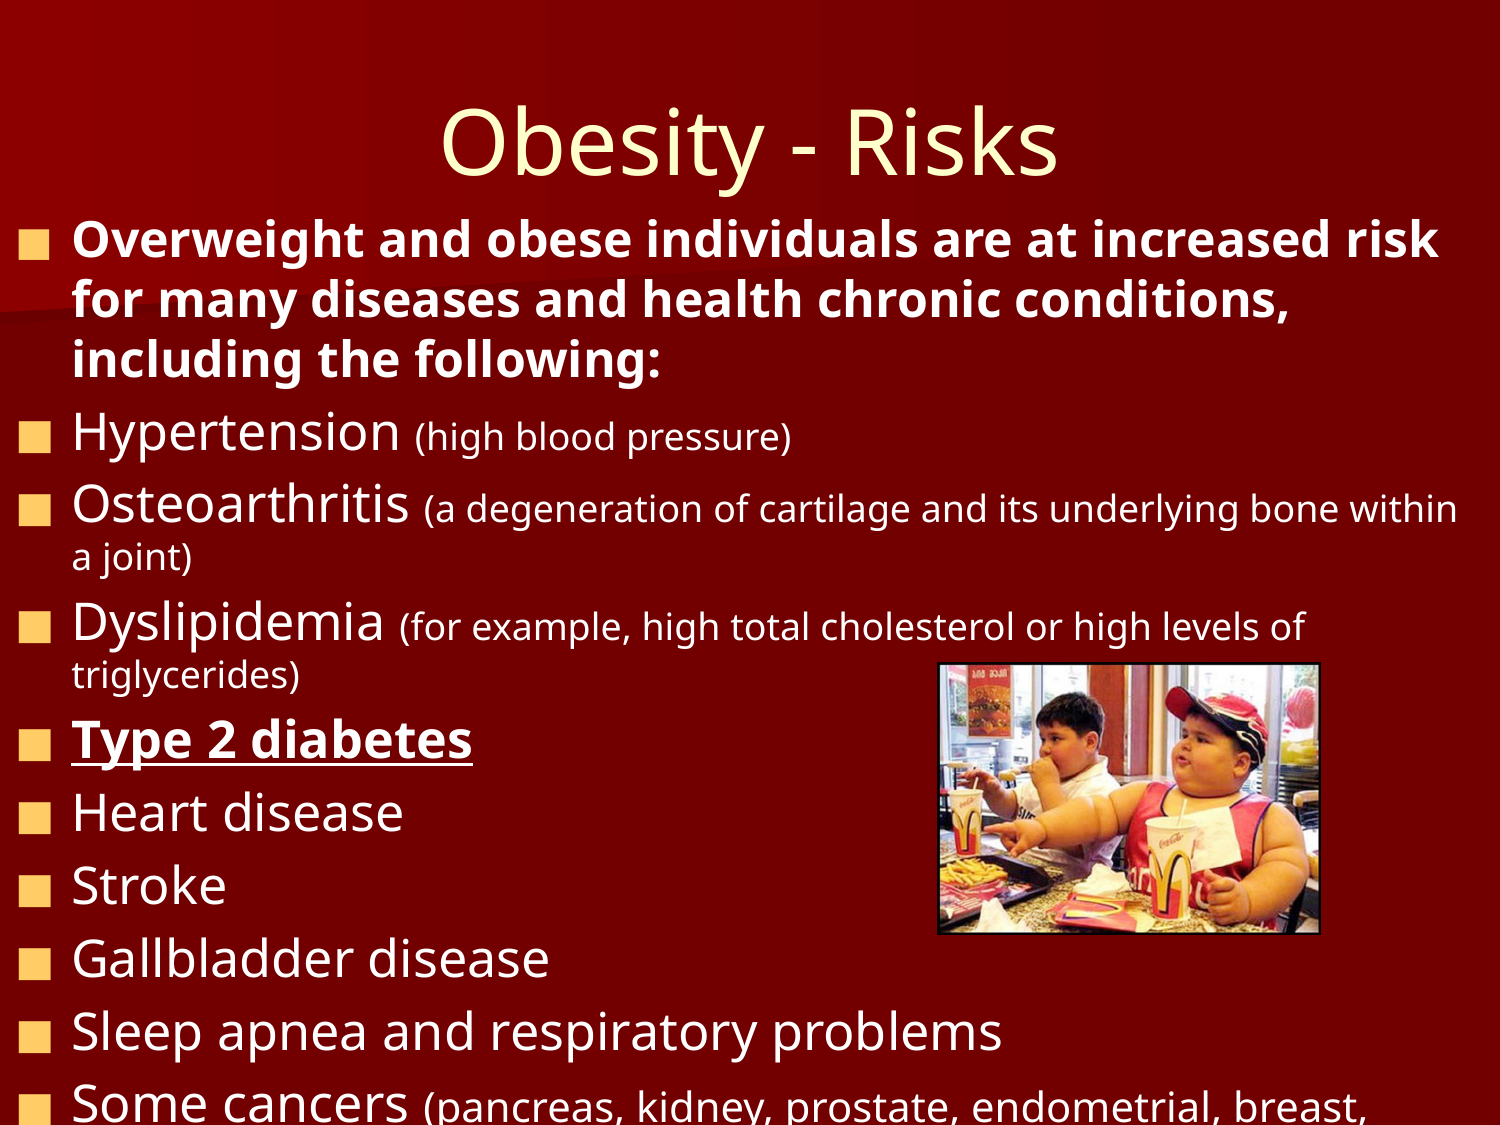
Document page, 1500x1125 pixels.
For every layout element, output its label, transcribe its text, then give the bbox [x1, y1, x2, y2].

list Overweight and obese individuals are at increased risk for many diseases and health chronic conditions, including the following: Hypertension (high blood pressure) Osteoarthritis (a degeneration of cartilage and its underlying bone within a joint) Dyslipidemia (for example, high total cholesterol or high levels of triglycerides) Type 2 diabetes Heart disease Stroke Gallbladder disease Sleep apnea and respiratory problems Some cancers (pancreas, kidney, prostate, endometrial, breast, colon) [0, 200, 1500, 926]
picture [937, 662, 1321, 936]
title Obesity - Risks [75, 45, 1425, 200]
